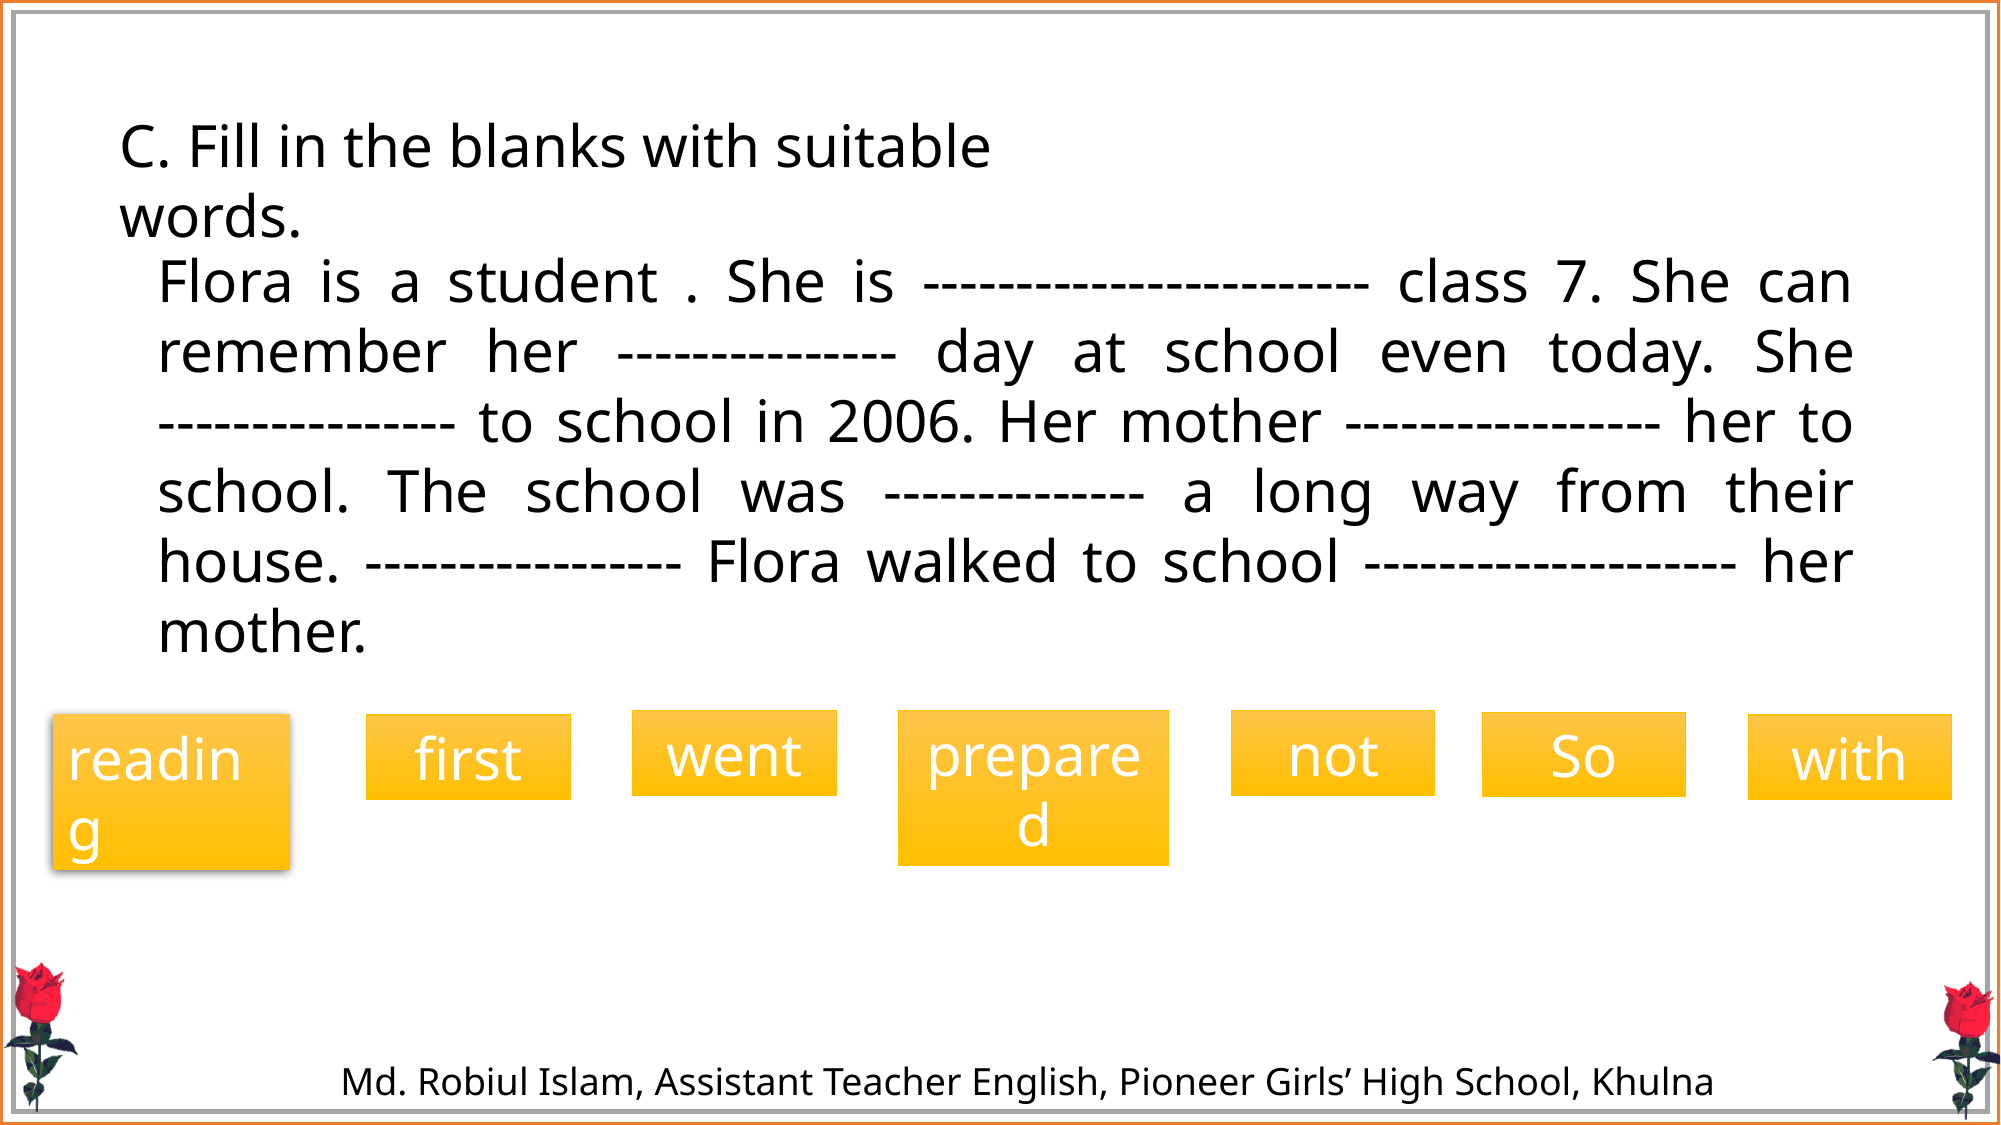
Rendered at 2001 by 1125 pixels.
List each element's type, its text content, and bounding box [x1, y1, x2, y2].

text_box first [366, 714, 571, 724]
text_box reading [53, 714, 291, 870]
text_box Flora is a student . She is ------------------------ class 7. She can remember her --------------- day at school even today. She ---------------- to school in 2006. Her mother ----------------- her to school. The school was -------------- a long way from their house. ----------------- Flora walked to school -------------------- her mother. [142, 236, 1870, 672]
text_box first [366, 736, 571, 800]
text_box with [1748, 714, 1952, 800]
text_box prepared [898, 710, 1169, 866]
picture [1841, 962, 2001, 1125]
text_box So [1482, 712, 1686, 797]
picture [0, 941, 159, 1125]
text_box went [632, 710, 837, 796]
text_box C. Fill in the blanks with suitable words. [105, 102, 1149, 257]
text_box not [1231, 710, 1435, 796]
